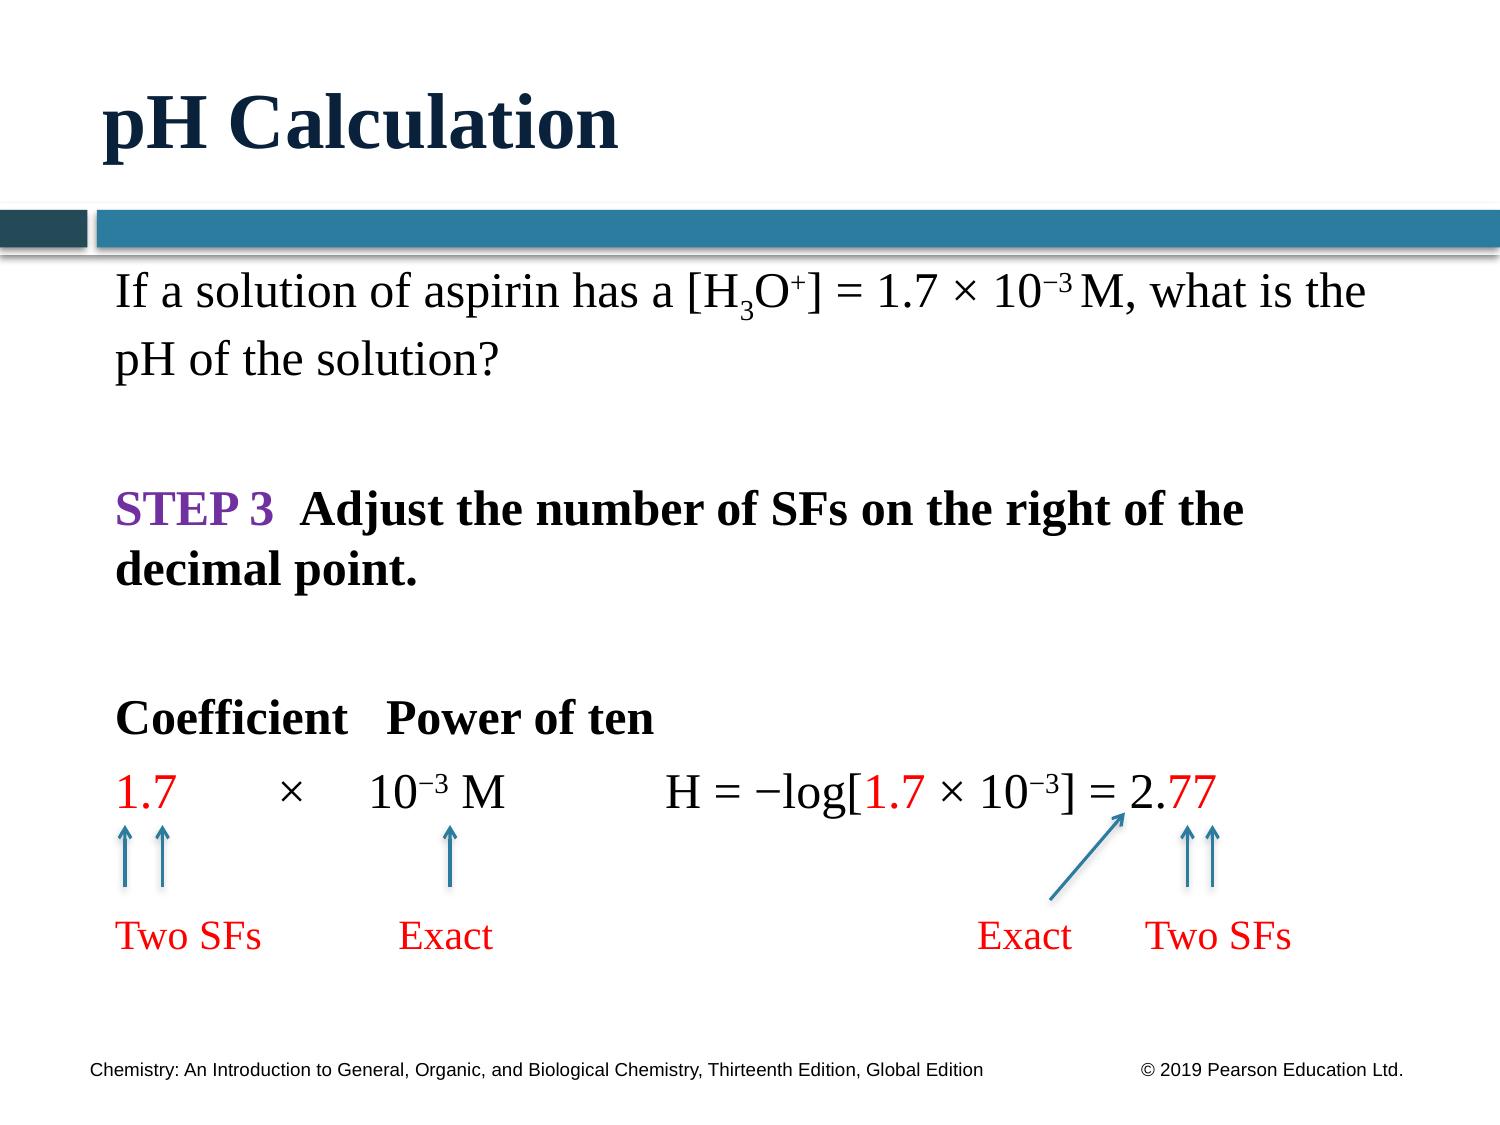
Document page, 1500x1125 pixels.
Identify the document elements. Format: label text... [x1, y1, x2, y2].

list If a solution of aspirin has a [H3O+] = 1.7 × 10−3 M, what is the pH of the solution? STEP 3 Adjust the number of SFs on the right of the decimal point. Coefficient Power of ten 1.7 × 10−3 M H = −log[1.7 × 10−3] = 2.77 Two SFs Exact Exact Two SFs [99, 249, 1425, 1000]
title pH Calculation [87, 42, 1425, 193]
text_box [1049, 812, 1126, 901]
